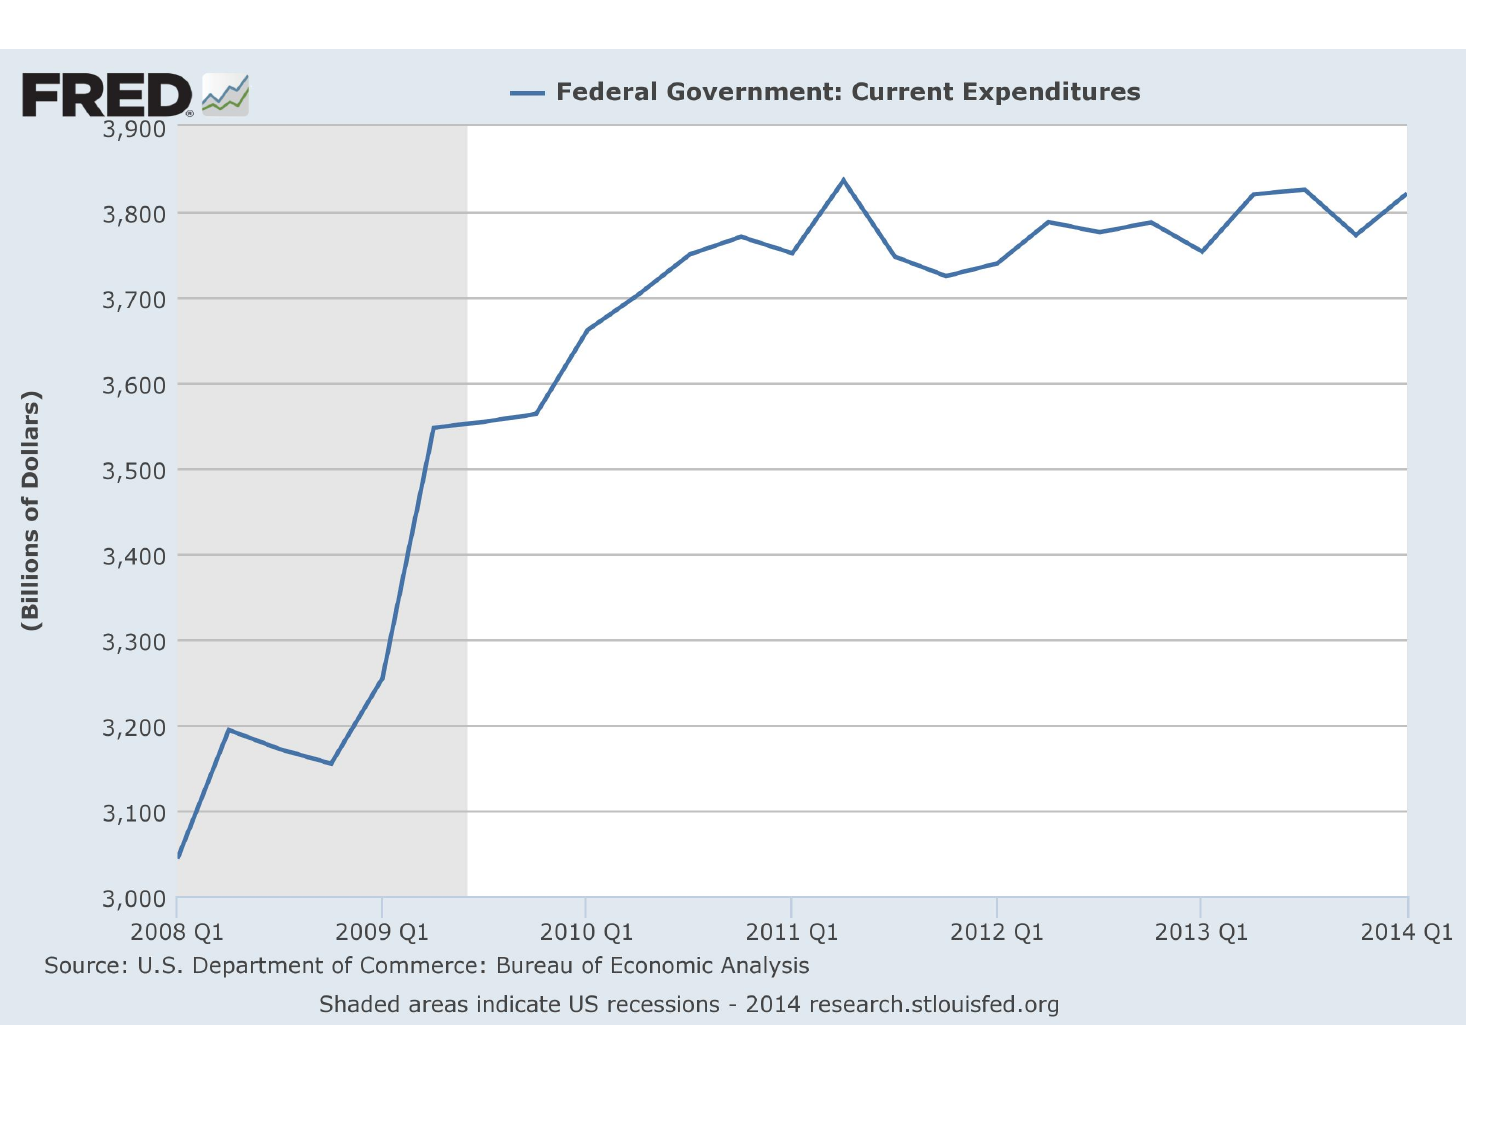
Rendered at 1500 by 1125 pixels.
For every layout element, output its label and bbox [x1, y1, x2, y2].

picture [0, 49, 1467, 1026]
